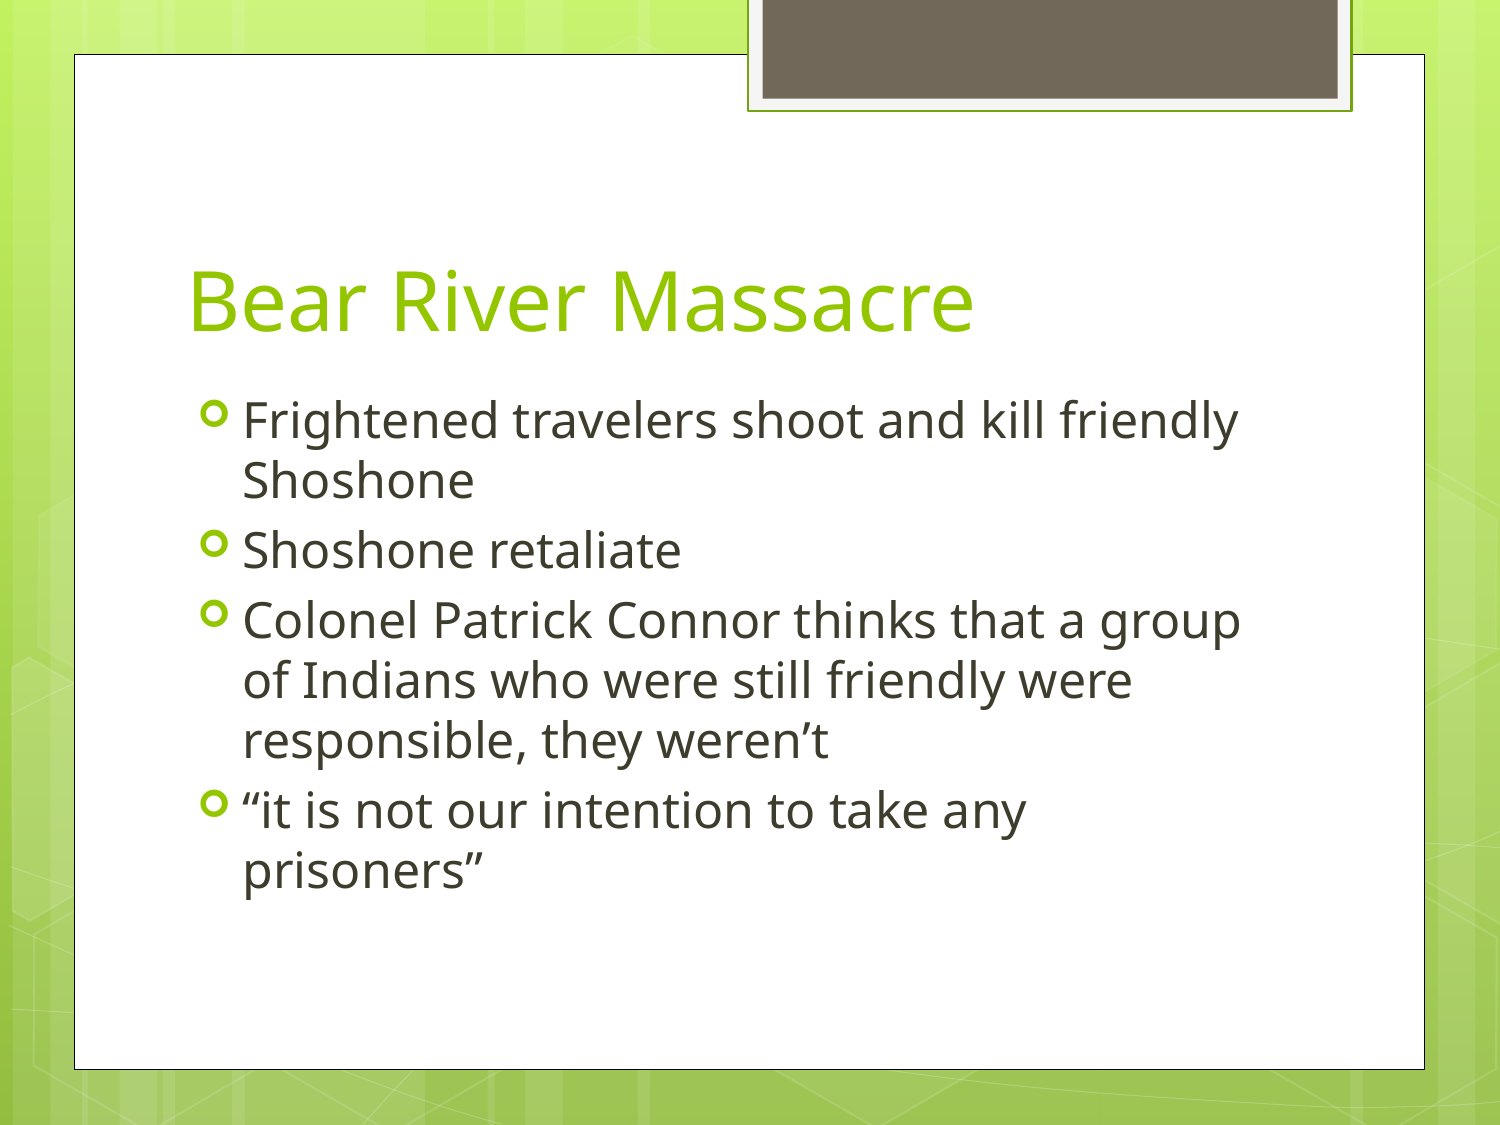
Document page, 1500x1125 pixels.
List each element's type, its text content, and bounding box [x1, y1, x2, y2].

title Bear River Massacre [171, 168, 1324, 357]
list Frightened travelers shoot and kill friendly Shoshone Shoshone retaliate Colonel Patrick Connor thinks that a group of Indians who were still friendly were responsible, they weren’t “it is not our intention to take any prisoners” [171, 381, 1283, 957]
